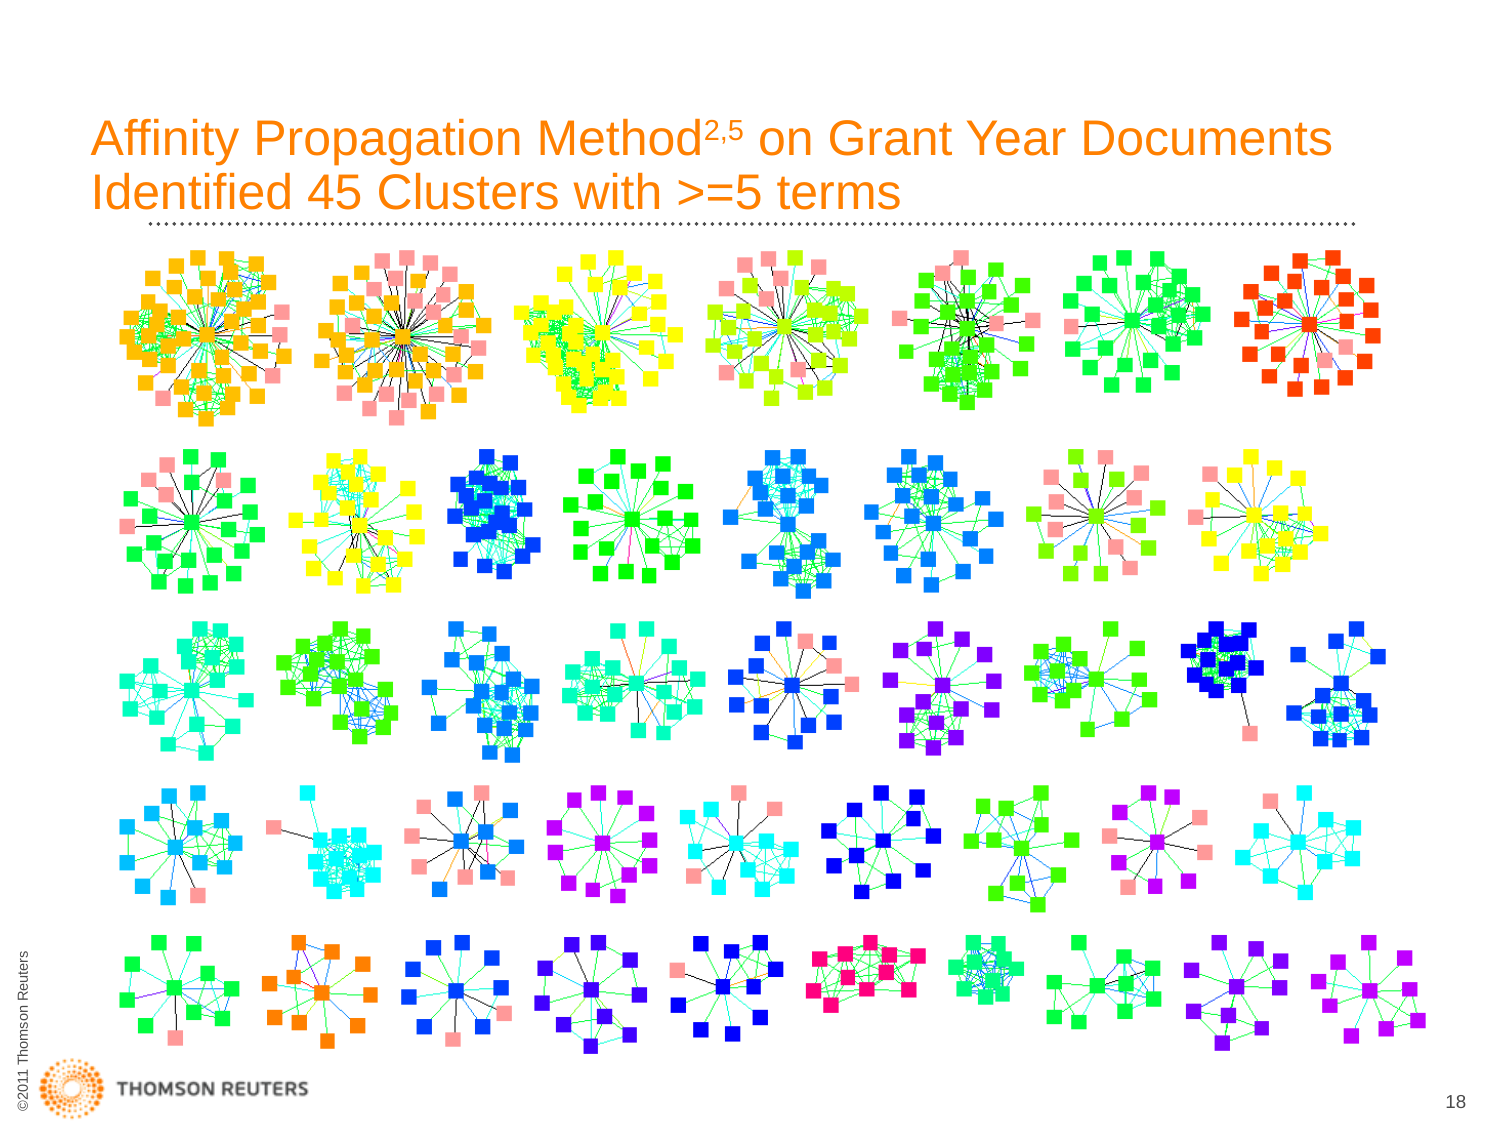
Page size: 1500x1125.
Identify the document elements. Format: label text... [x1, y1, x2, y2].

picture [33, 242, 1440, 1125]
title Affinity Propagation Method2,5 on Grant Year Documents Identified 45 Clusters with >=5 terms [90, 82, 1431, 221]
slide_number 18 [1425, 1082, 1482, 1121]
